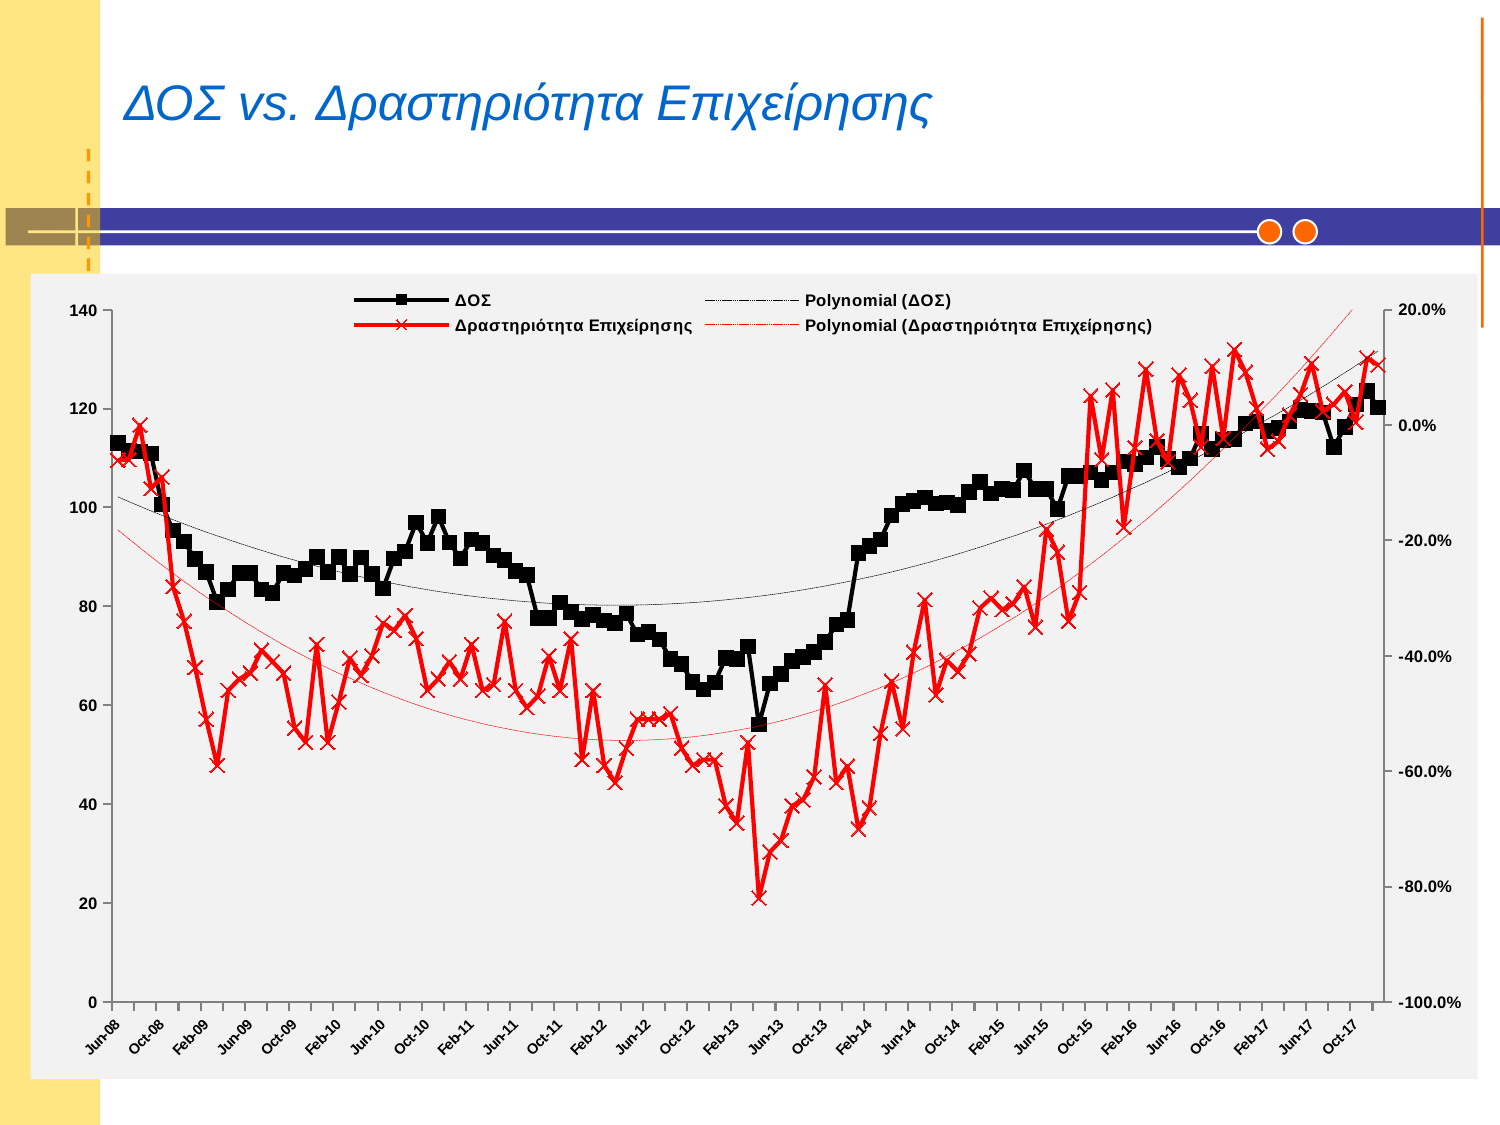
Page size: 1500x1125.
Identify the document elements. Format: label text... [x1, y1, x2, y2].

chart [30, 273, 1478, 1080]
title ΔΟΣ vs. Δραστηριότητα Επιχείρησης [108, 30, 1460, 171]
